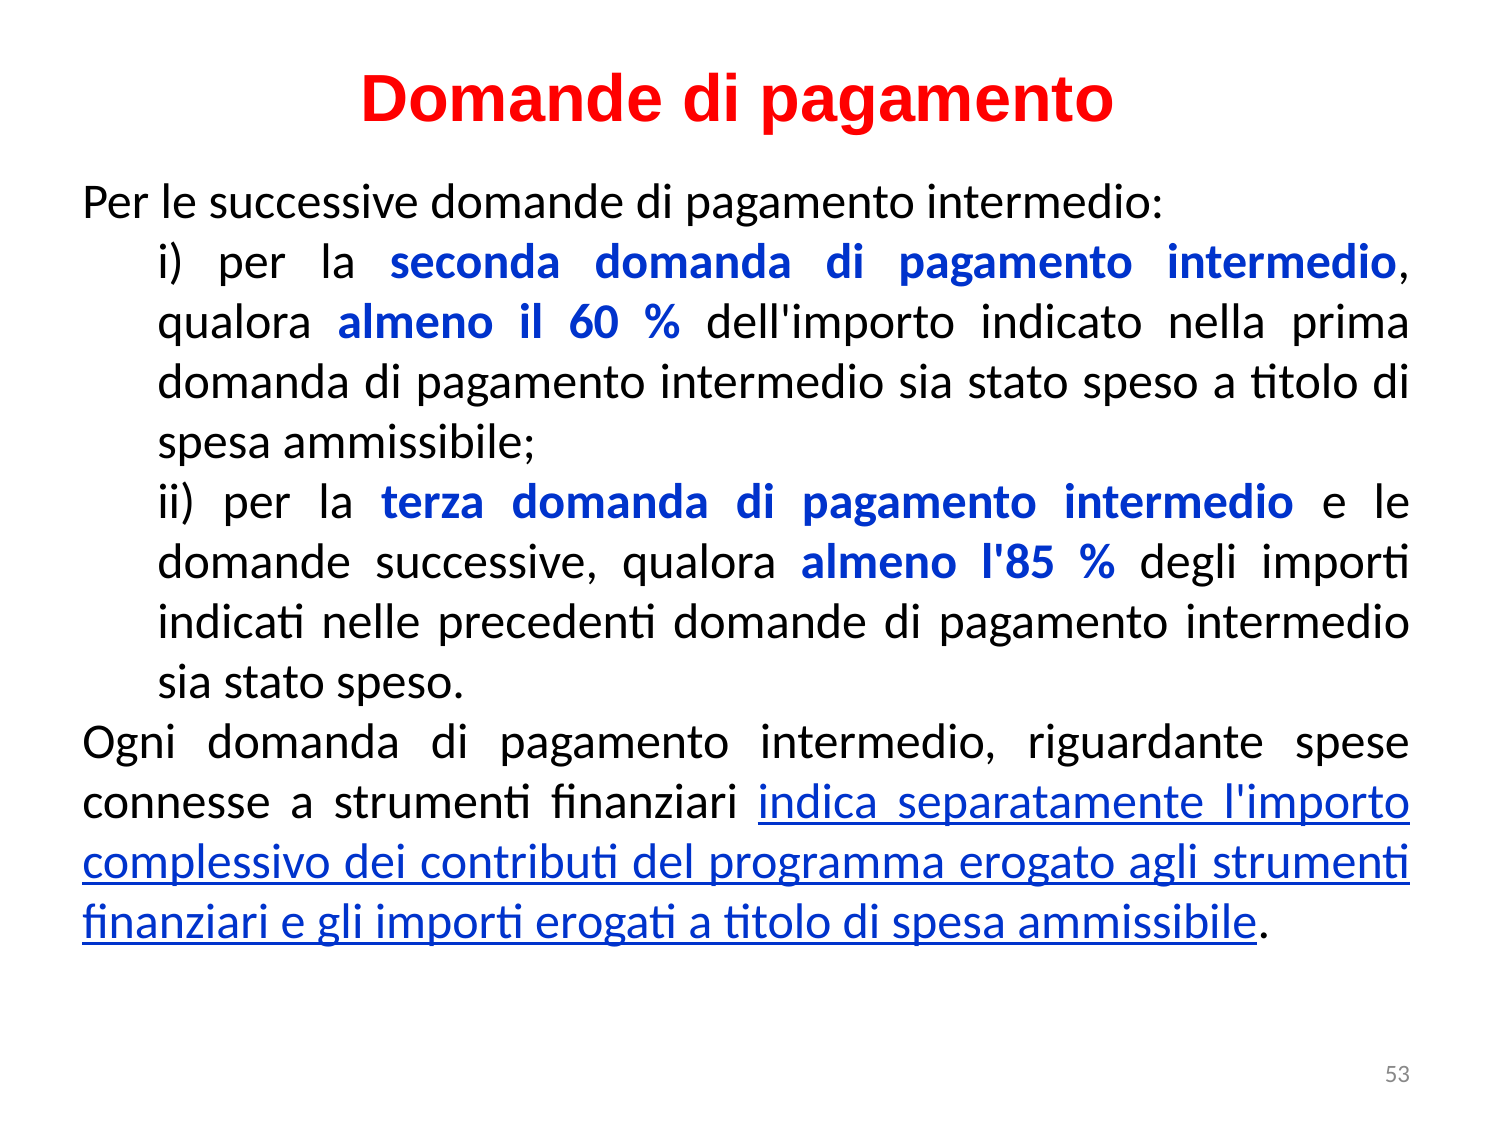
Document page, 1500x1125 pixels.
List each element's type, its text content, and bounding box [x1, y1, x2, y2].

text_box Per le successive domande di pagamento intermedio: i) per la seconda domanda di pagamento intermedio, qualora almeno il 60 % dell'importo indicato nella prima domanda di pagamento intermedio sia stato speso a titolo di spesa ammissibile; ii) per la terza domanda di pagamento intermedio e le domande successive, qualora almeno l'85 % degli importi indicati nelle precedenti domande di pagamento intermedio sia stato speso. Ogni domanda di pagamento intermedio, riguardante spese connesse a strumenti finanziari indica separatamente l'importo complessivo dei contributi del programma erogato agli strumenti finanziari e gli importi erogati a titolo di spesa ammissibile. [67, 160, 1425, 1000]
text_box 53 [1074, 1042, 1425, 1103]
text_box Domande di pagamento [100, 18, 1376, 160]
